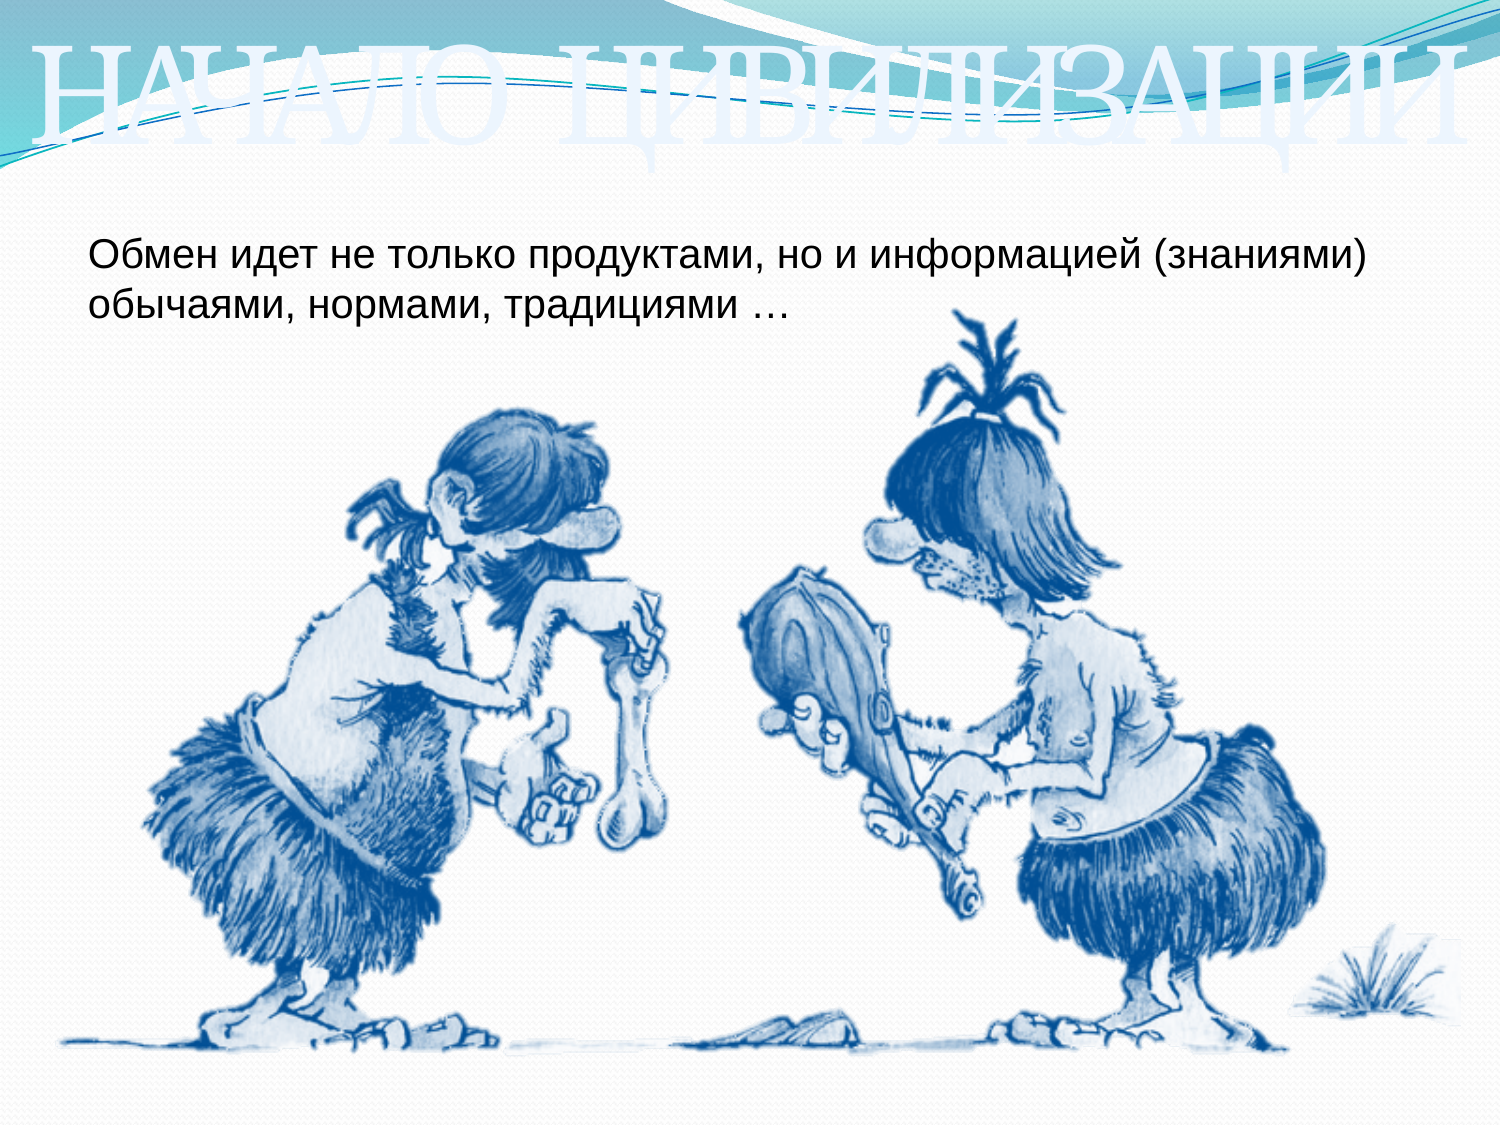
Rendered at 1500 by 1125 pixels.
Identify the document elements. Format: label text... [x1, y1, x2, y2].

text_box НАЧАЛО ЦИВИЛИЗАЦИИ [0, 0, 1500, 180]
text_box Обмен идет не только продуктами, но и информацией (знаниями) обычаями, нормами, традициями … [73, 219, 1432, 266]
picture [54, 266, 1461, 1076]
